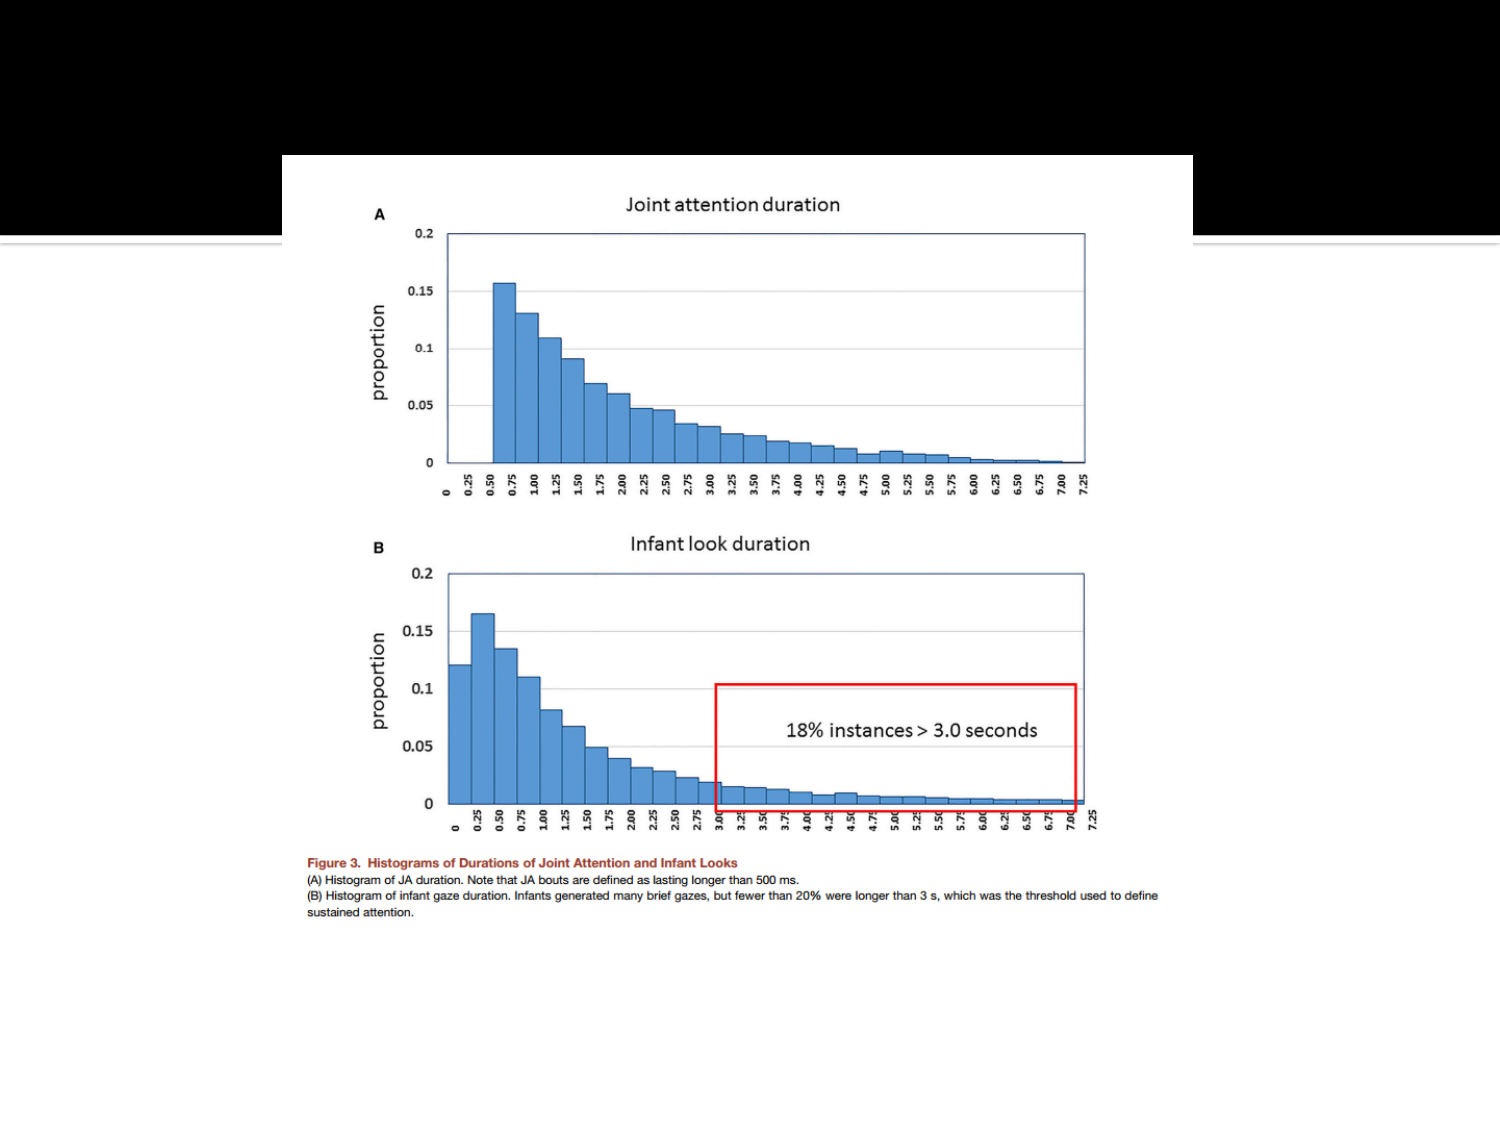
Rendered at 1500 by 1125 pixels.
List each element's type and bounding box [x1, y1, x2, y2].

list [282, 155, 1193, 932]
